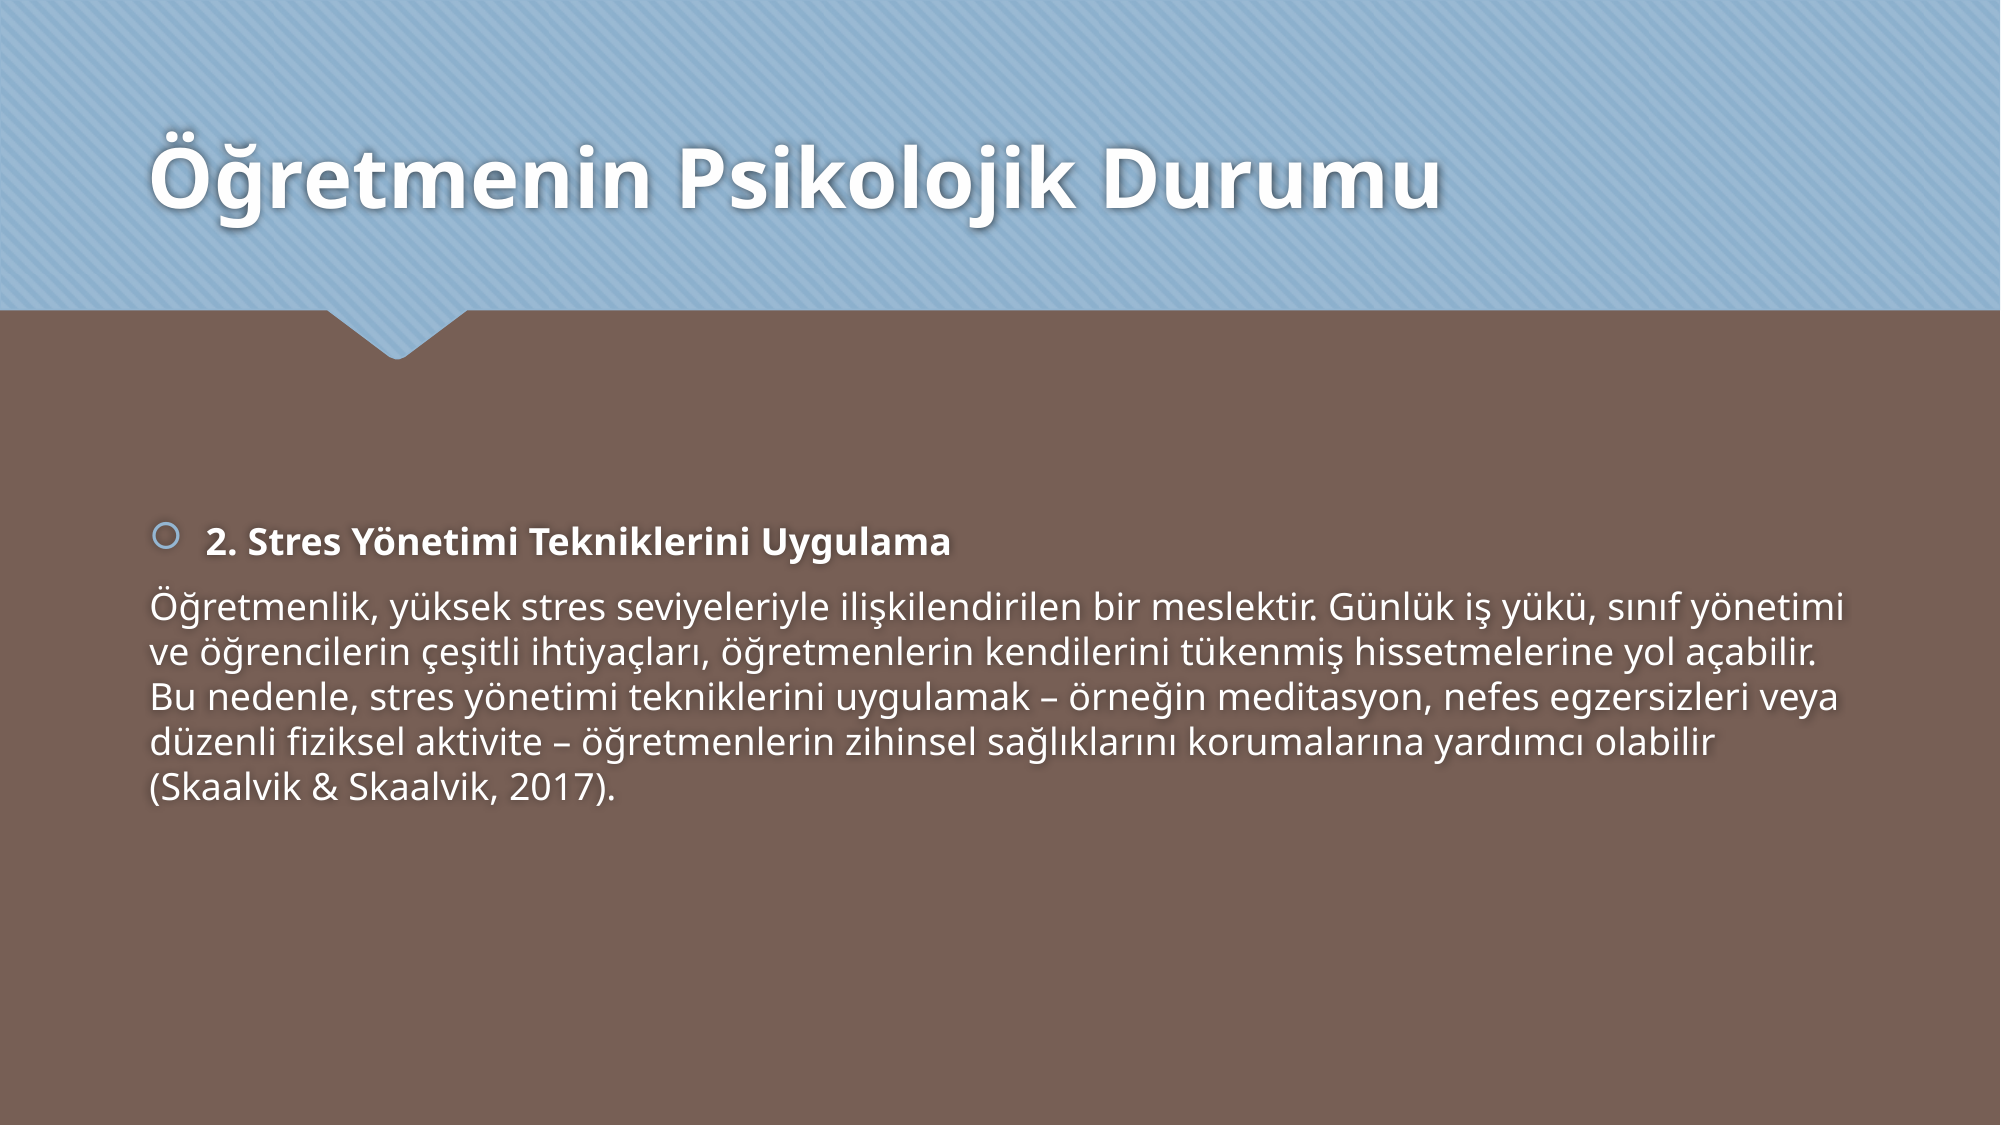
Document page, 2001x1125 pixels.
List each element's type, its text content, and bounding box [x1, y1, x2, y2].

list 2. Stres Yönetimi Tekniklerini Uygulama Öğretmenlik, yüksek stres seviyeleriyle ilişkilendirilen bir meslektir. Günlük iş yükü, sınıf yönetimi ve öğrencilerin çeşitli ihtiyaçları, öğretmenlerin kendilerini tükenmiş hissetmelerine yol açabilir. Bu nedenle, stres yönetimi tekniklerini uygulamak – örneğin meditasyon, nefes egzersizleri veya düzenli fiziksel aktivite – öğretmenlerin zihinsel sağlıklarını korumalarına yardımcı olabilir (Skaalvik & Skaalvik, 2017). [134, 364, 1866, 962]
title Öğretmenin Psikolojik Durumu [132, 73, 1868, 233]
